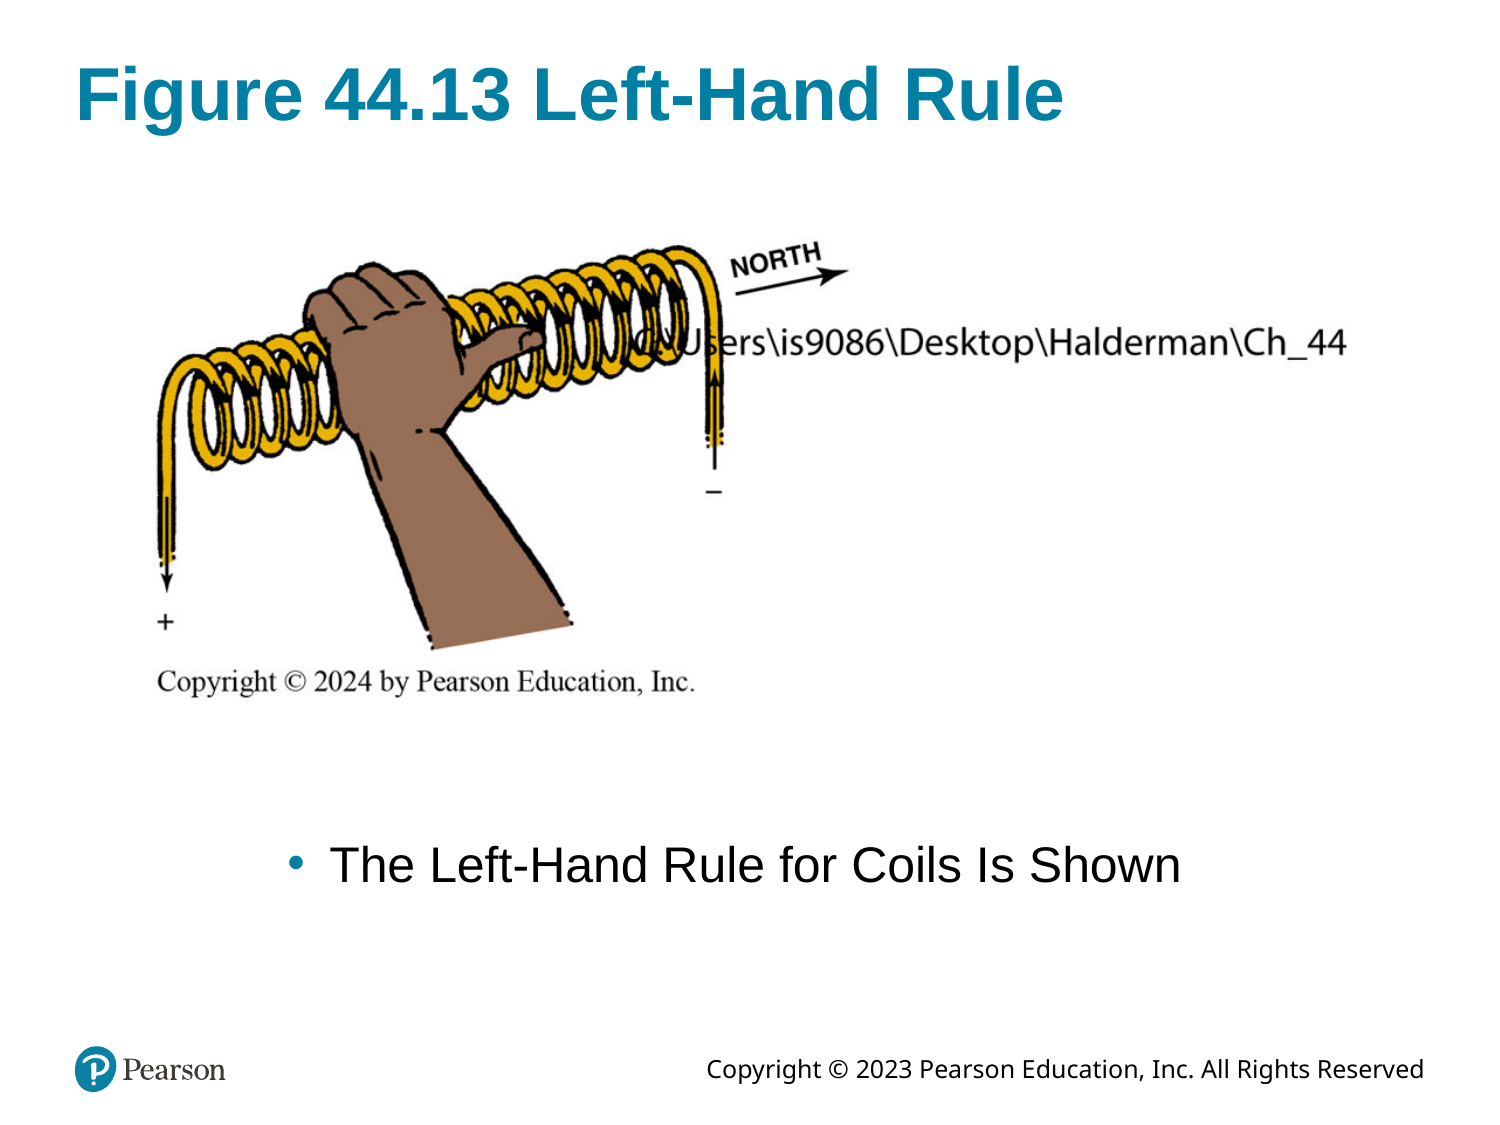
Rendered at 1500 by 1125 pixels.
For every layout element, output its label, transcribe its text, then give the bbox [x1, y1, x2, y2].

list The Left-Hand Rule for Coils Is Shown [287, 825, 1213, 901]
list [151, 237, 1351, 702]
title Figure 44.13 Left-Hand Rule [75, 37, 1425, 144]
